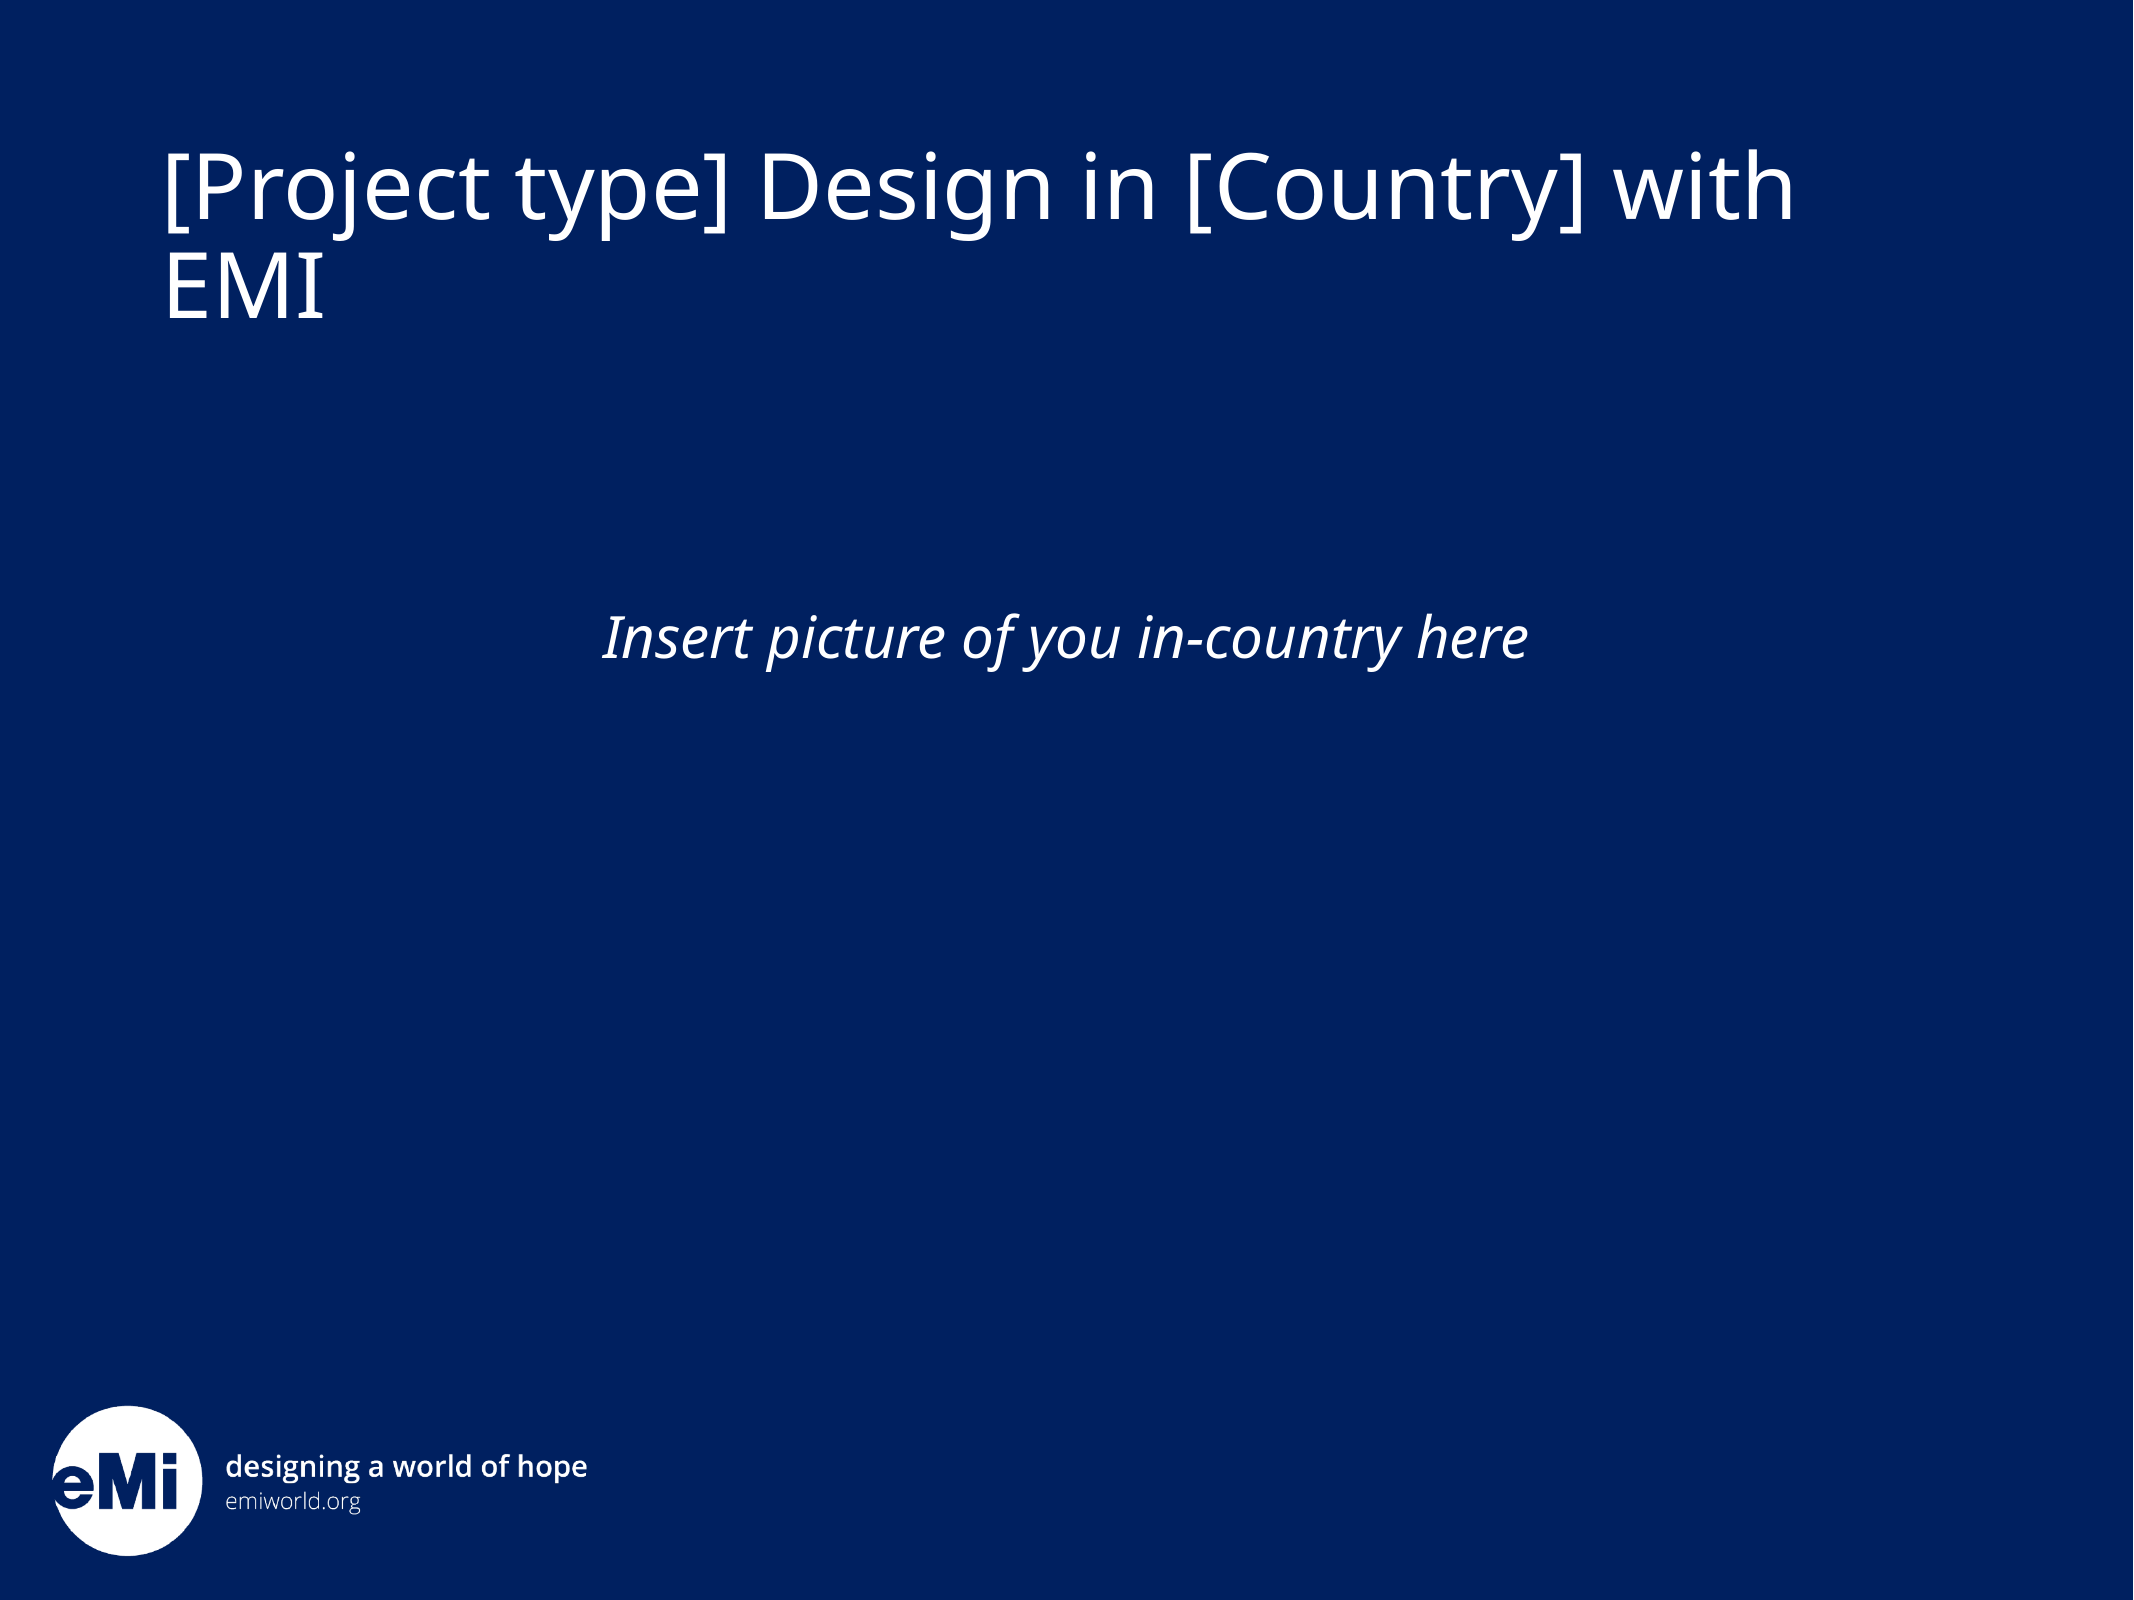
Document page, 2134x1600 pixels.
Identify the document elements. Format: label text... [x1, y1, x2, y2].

title [Project type] Design in [Country] with EMI [146, 85, 1987, 395]
list Insert picture of you in-country here [146, 426, 1987, 1442]
picture [0, 1361, 621, 1600]
